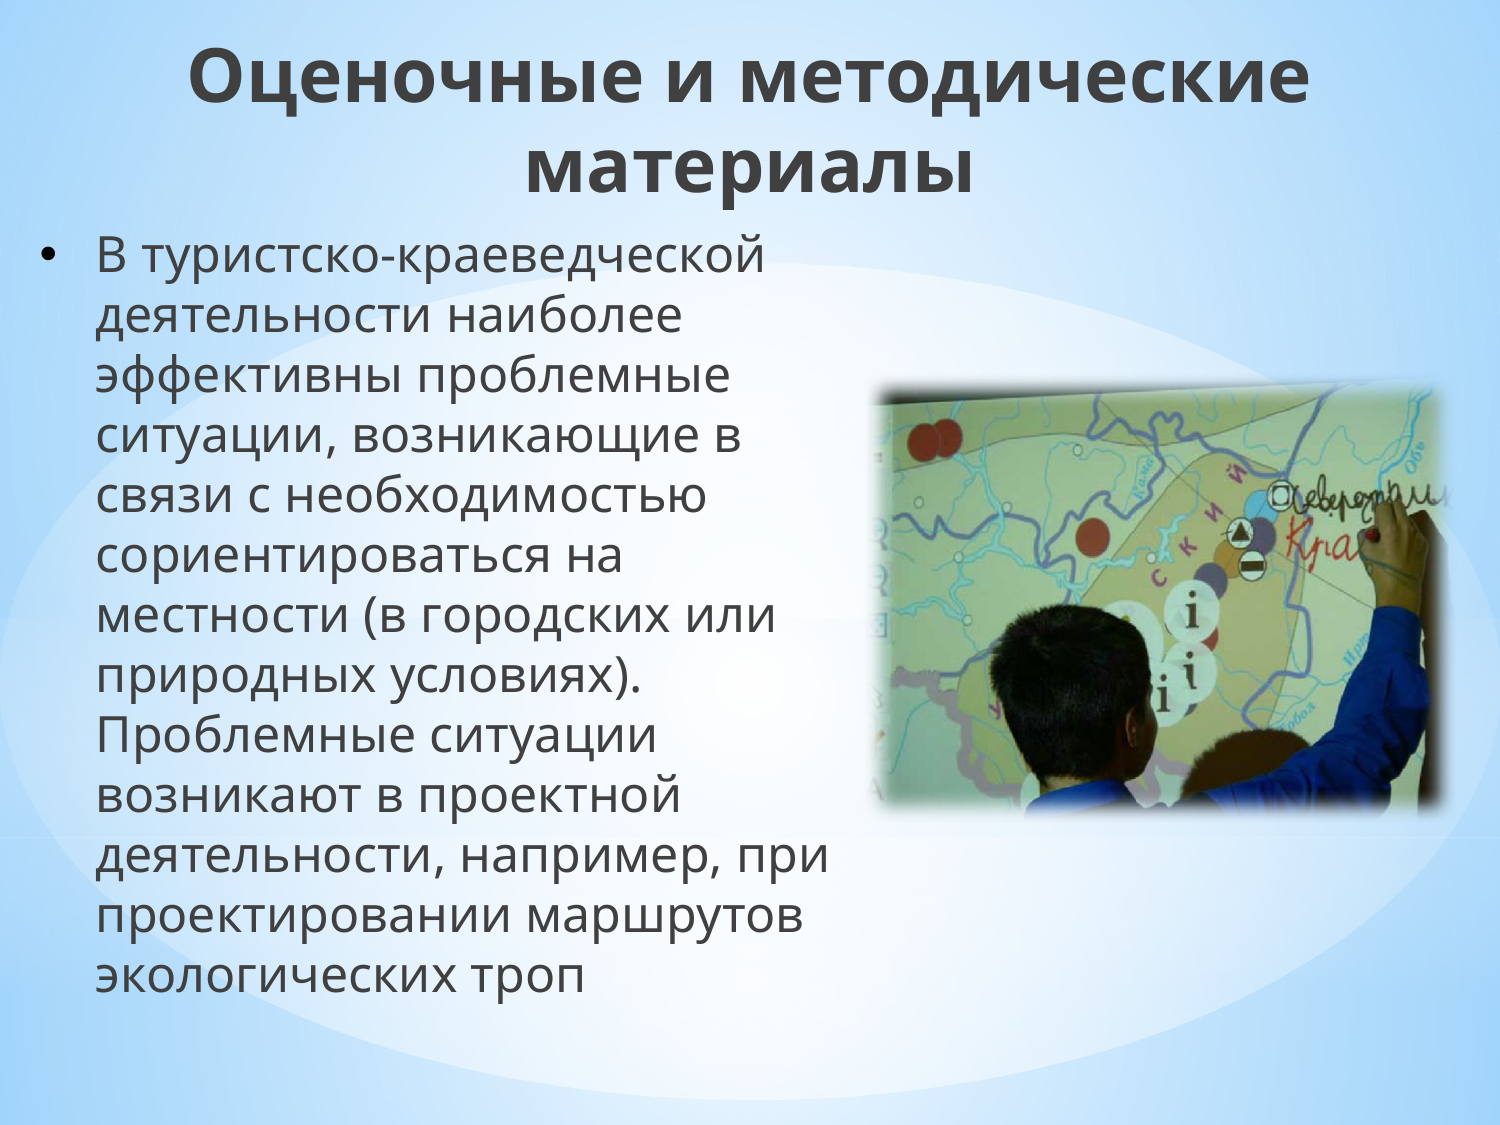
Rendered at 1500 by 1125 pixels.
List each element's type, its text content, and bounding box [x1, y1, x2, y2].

text_box Оценочные и методические материалы [0, 30, 1500, 204]
picture [863, 373, 1457, 823]
text_box В туристско-краеведческой деятельности наиболее эффективны проблемные ситуации, возникающие в связи с необходимостью сориентироваться на местности (в городских или природных условиях). Проблемные ситуации возникают в проектной деятельности, например, при проектировании маршрутов экологических троп [24, 215, 869, 1125]
